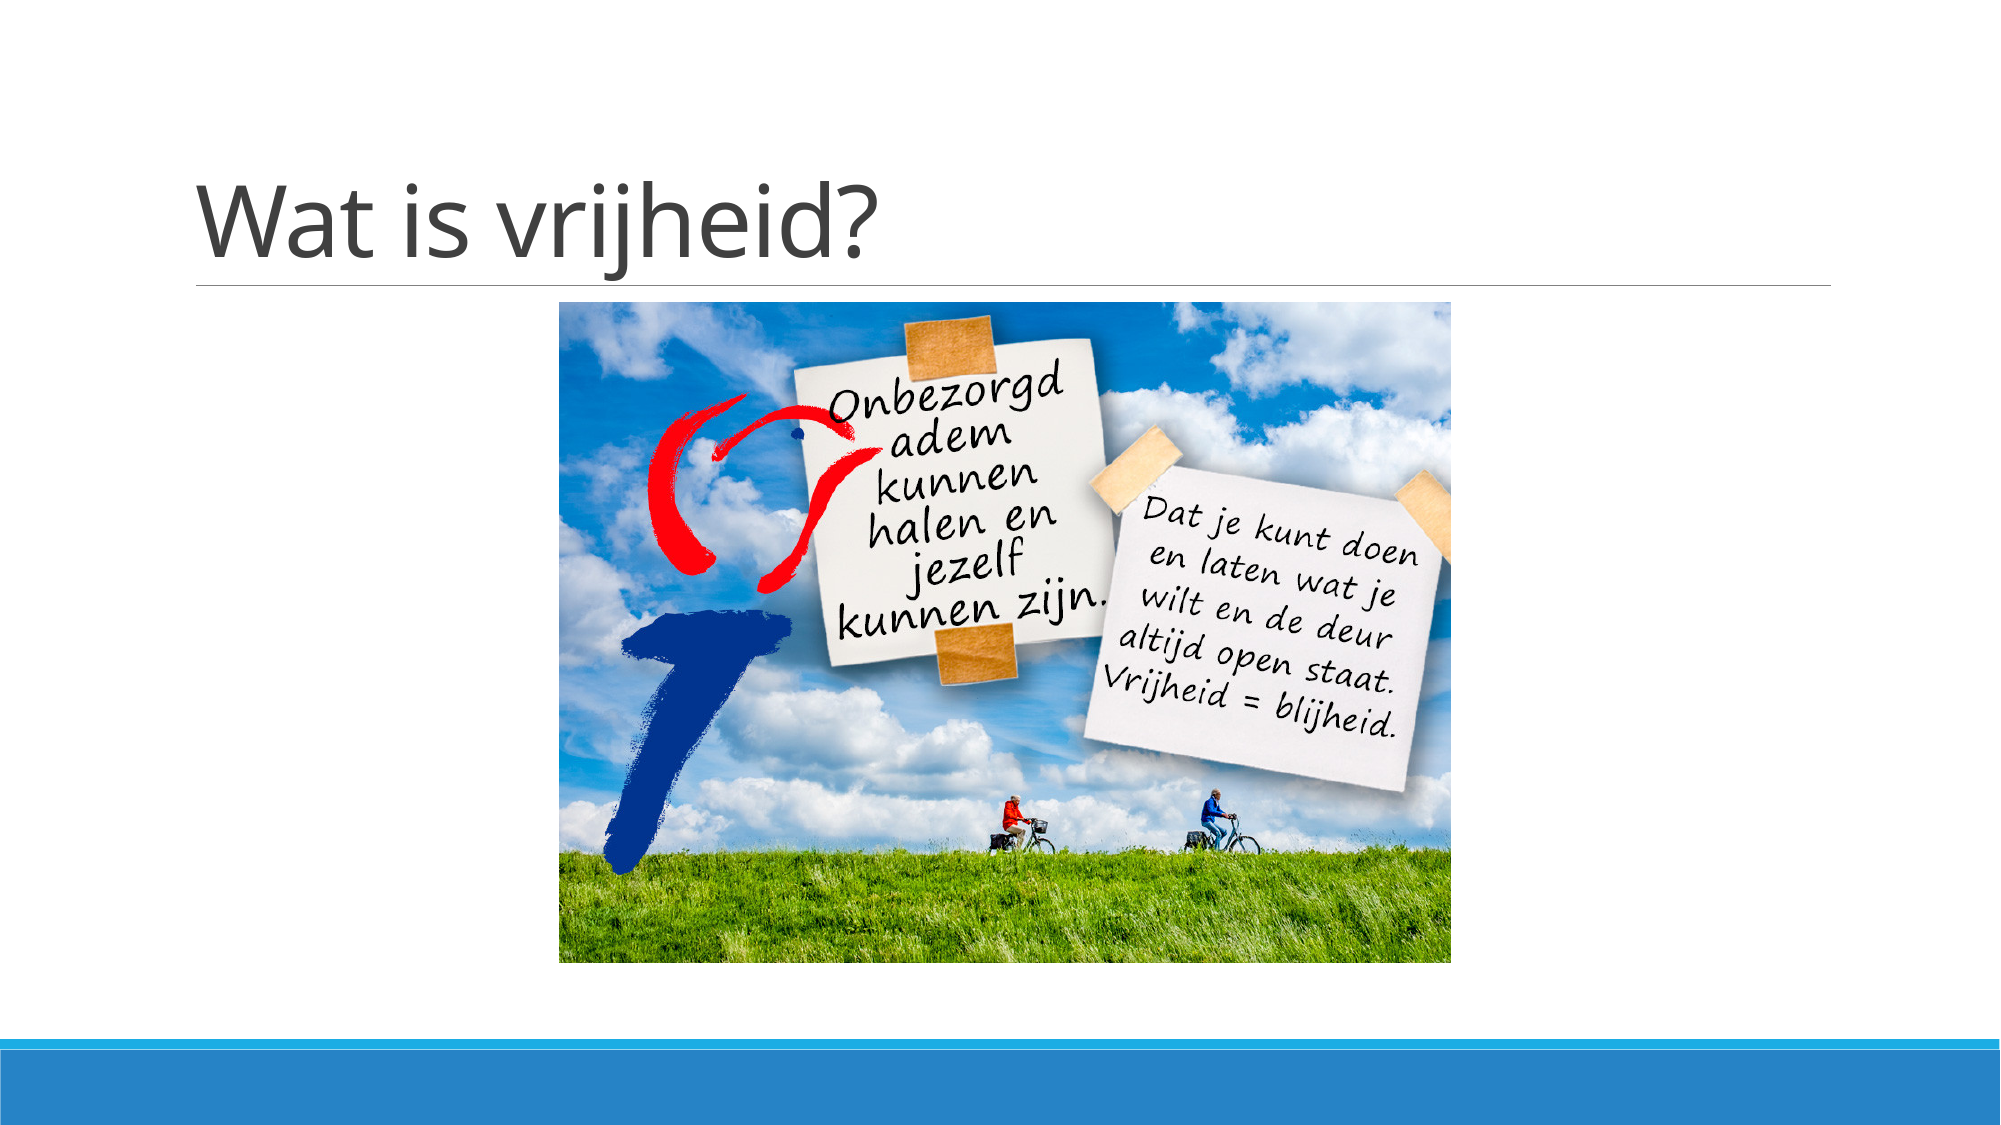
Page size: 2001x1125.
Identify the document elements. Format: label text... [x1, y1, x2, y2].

title Wat is vrijheid? [180, 47, 1830, 285]
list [558, 302, 1452, 964]
